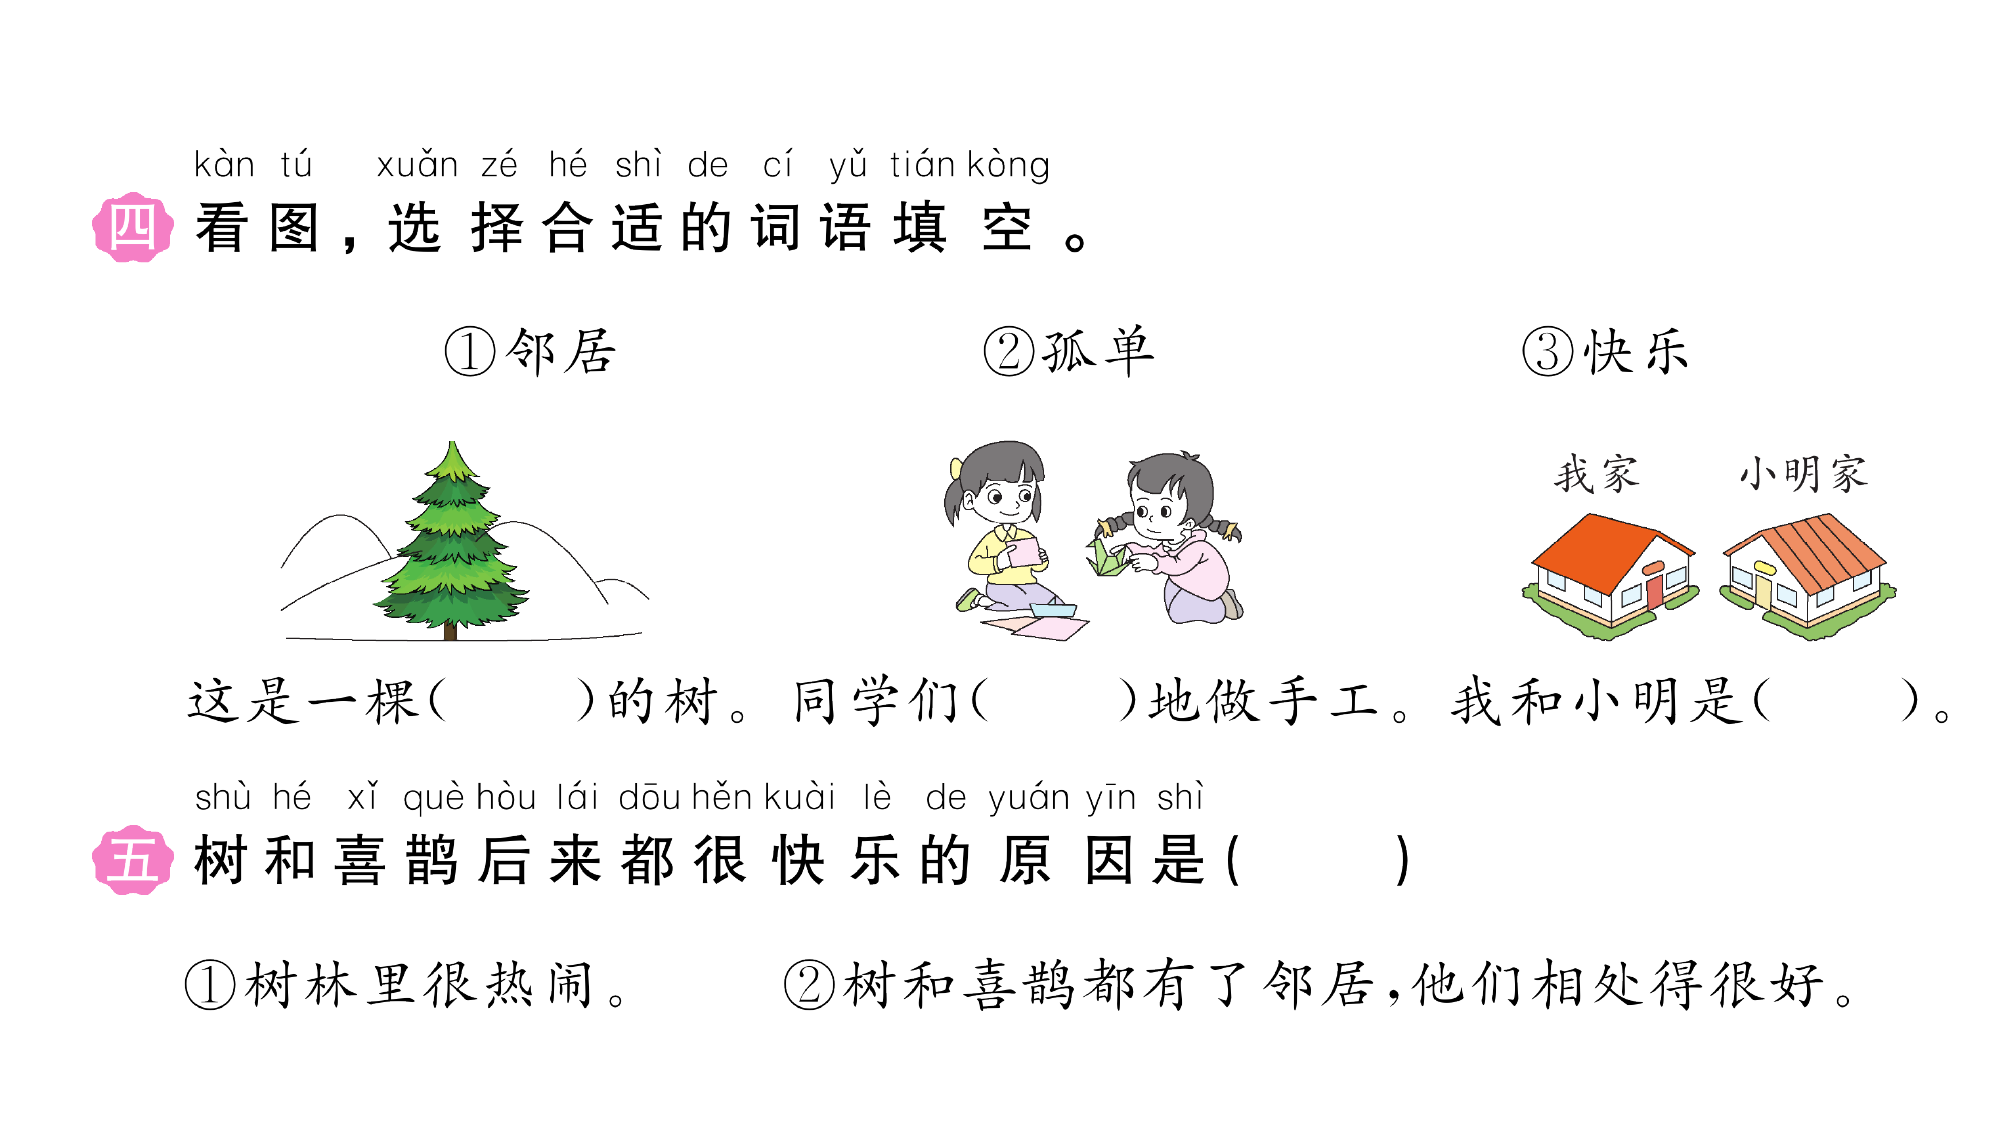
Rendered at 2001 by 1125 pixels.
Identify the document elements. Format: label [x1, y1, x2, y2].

picture [88, 118, 1979, 1023]
